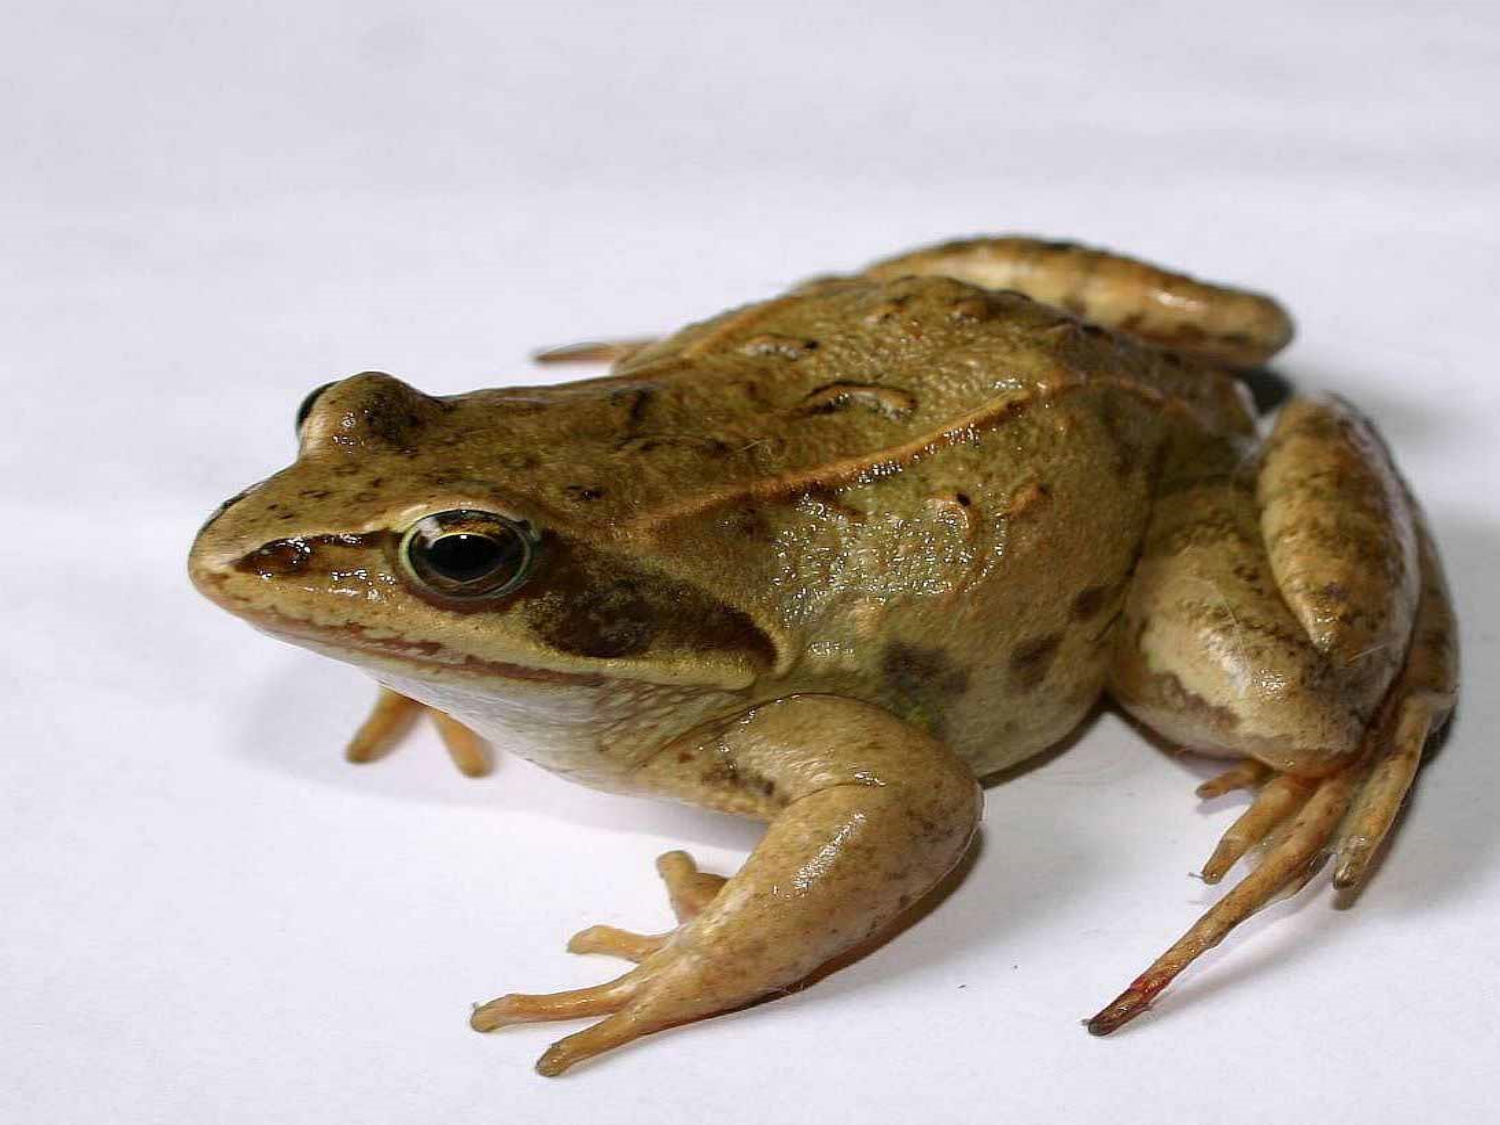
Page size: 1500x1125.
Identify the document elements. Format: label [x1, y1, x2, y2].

list [0, 0, 1500, 1125]
